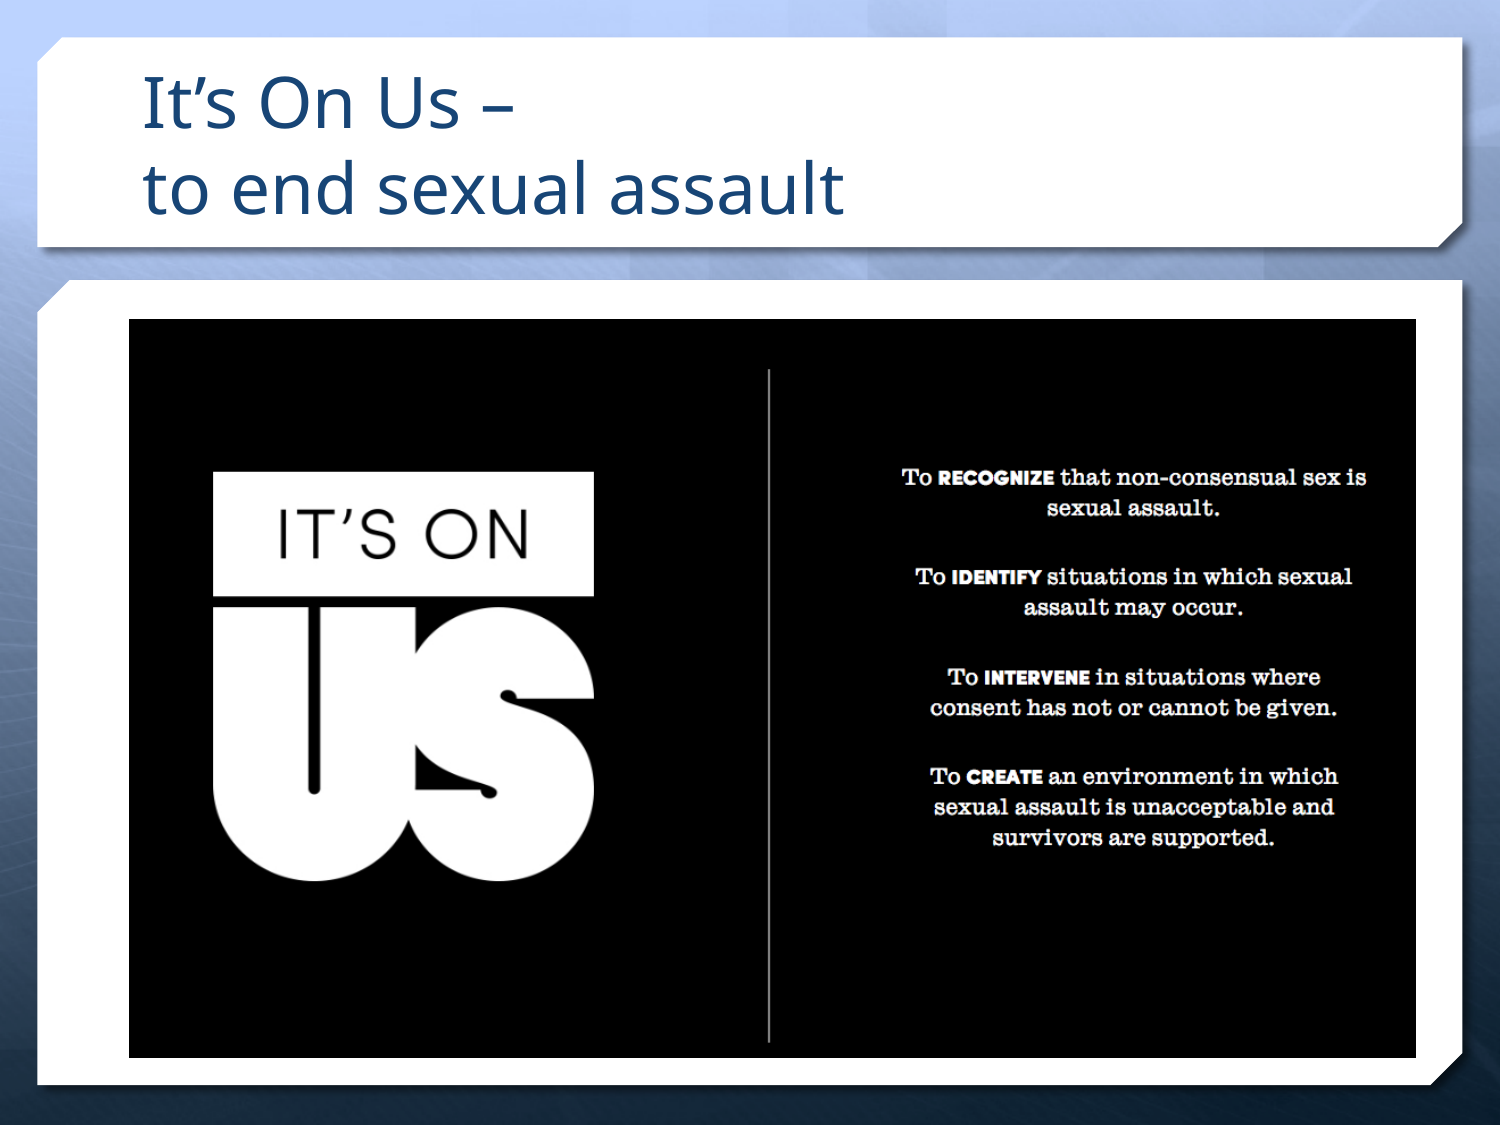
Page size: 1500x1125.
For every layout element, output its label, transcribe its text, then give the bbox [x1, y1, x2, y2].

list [44, 319, 1500, 1059]
title It’s On Us – to end sexual assault [127, 48, 1372, 236]
